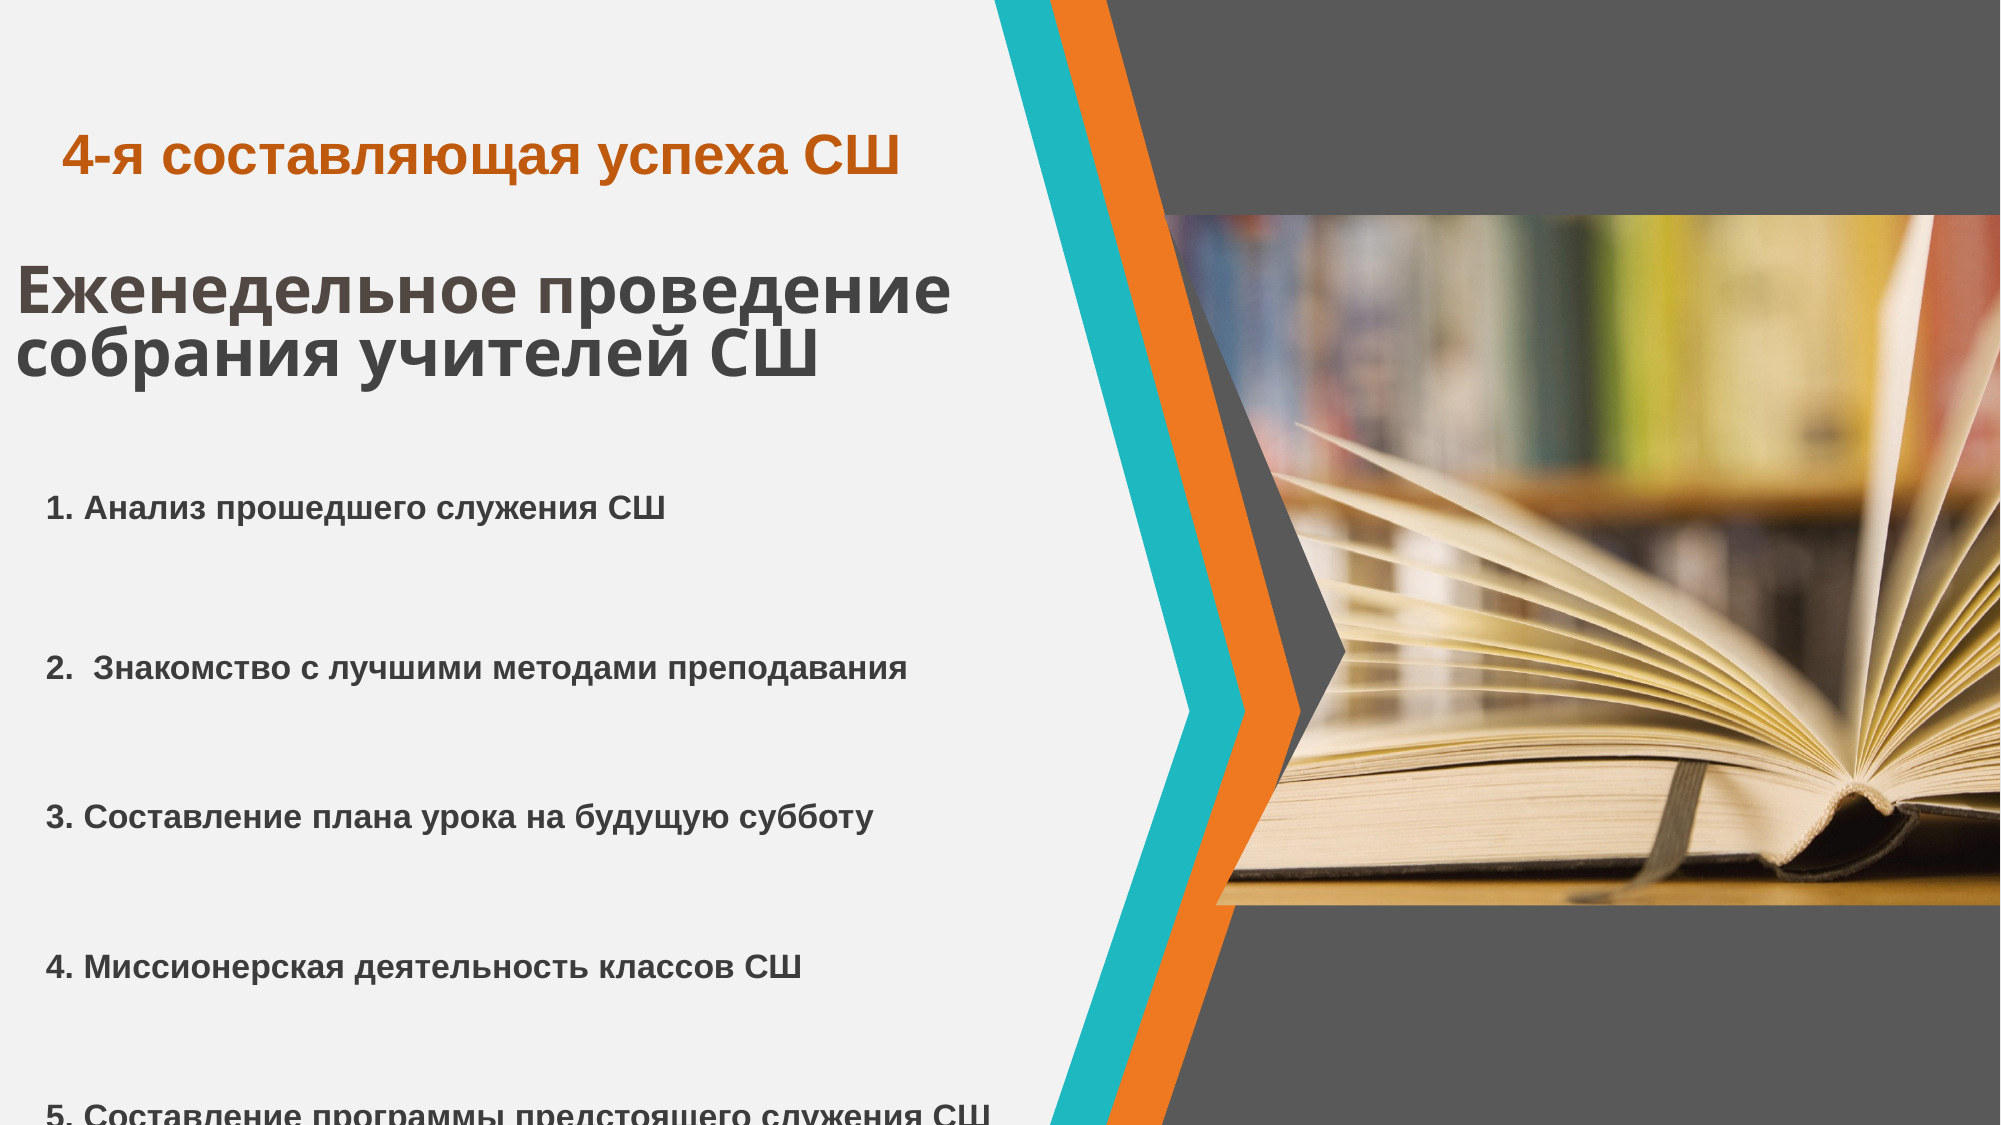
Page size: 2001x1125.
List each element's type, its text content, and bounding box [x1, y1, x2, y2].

picture [1163, 214, 2000, 906]
title 4-я составляющая успеха СШ Еженедельное проведение собрания учителей СШ [0, 64, 1087, 461]
text_box 1. Анализ прошедшего служения СШ 2. Знакомство с лучшими методами преподавания 3. Составление плана урока на будущую субботу 4. Миссионерская деятельность классов СШ 5. Составление программы предстоящего служения СШ 6. Молитвы учителей СШ 7. Молитва пастора [31, 439, 1206, 1125]
